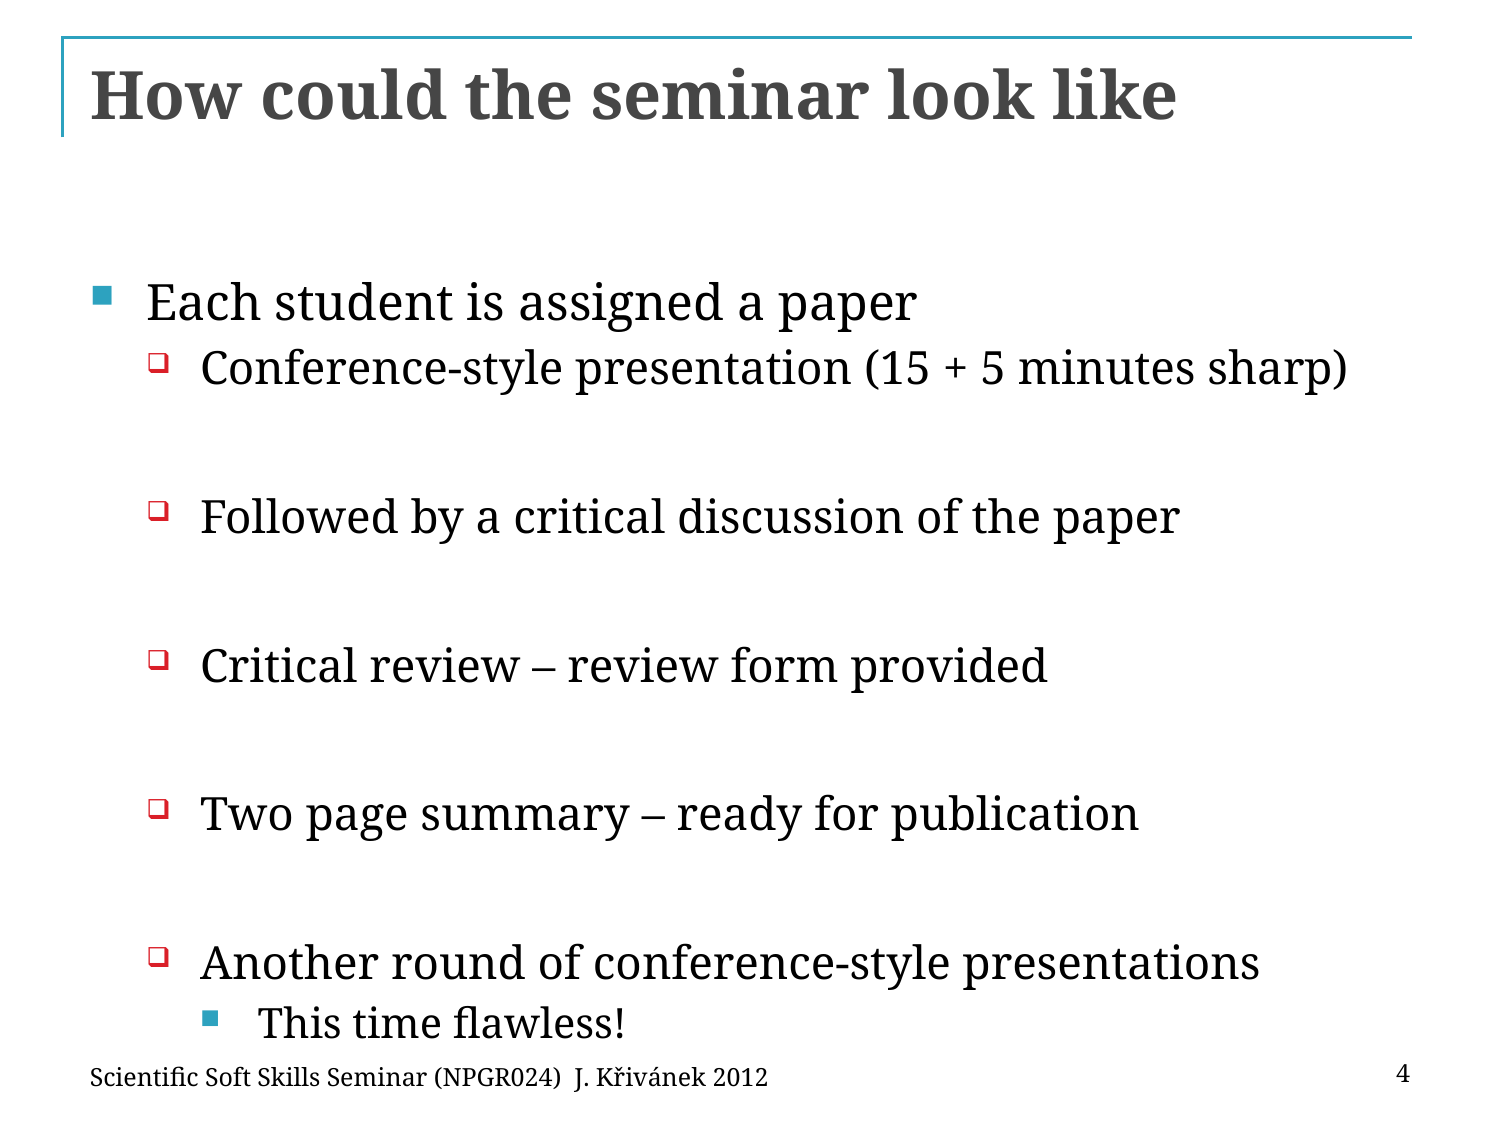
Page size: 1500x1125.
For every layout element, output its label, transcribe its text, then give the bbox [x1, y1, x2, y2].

title How could the seminar look like [74, 45, 1426, 233]
list Each student is assigned a paper Conference-style presentation (15 + 5 minutes sharp) Followed by a critical discussion of the paper Critical review – review form provided Two page summary – ready for publication Another round of conference-style presentations This time flawless! [74, 262, 1426, 1006]
slide_number 4 [1074, 1023, 1426, 1100]
slide_number Scientific Soft Skills Seminar (NPGR024) J. Křivánek 2012 [75, 1024, 798, 1100]
